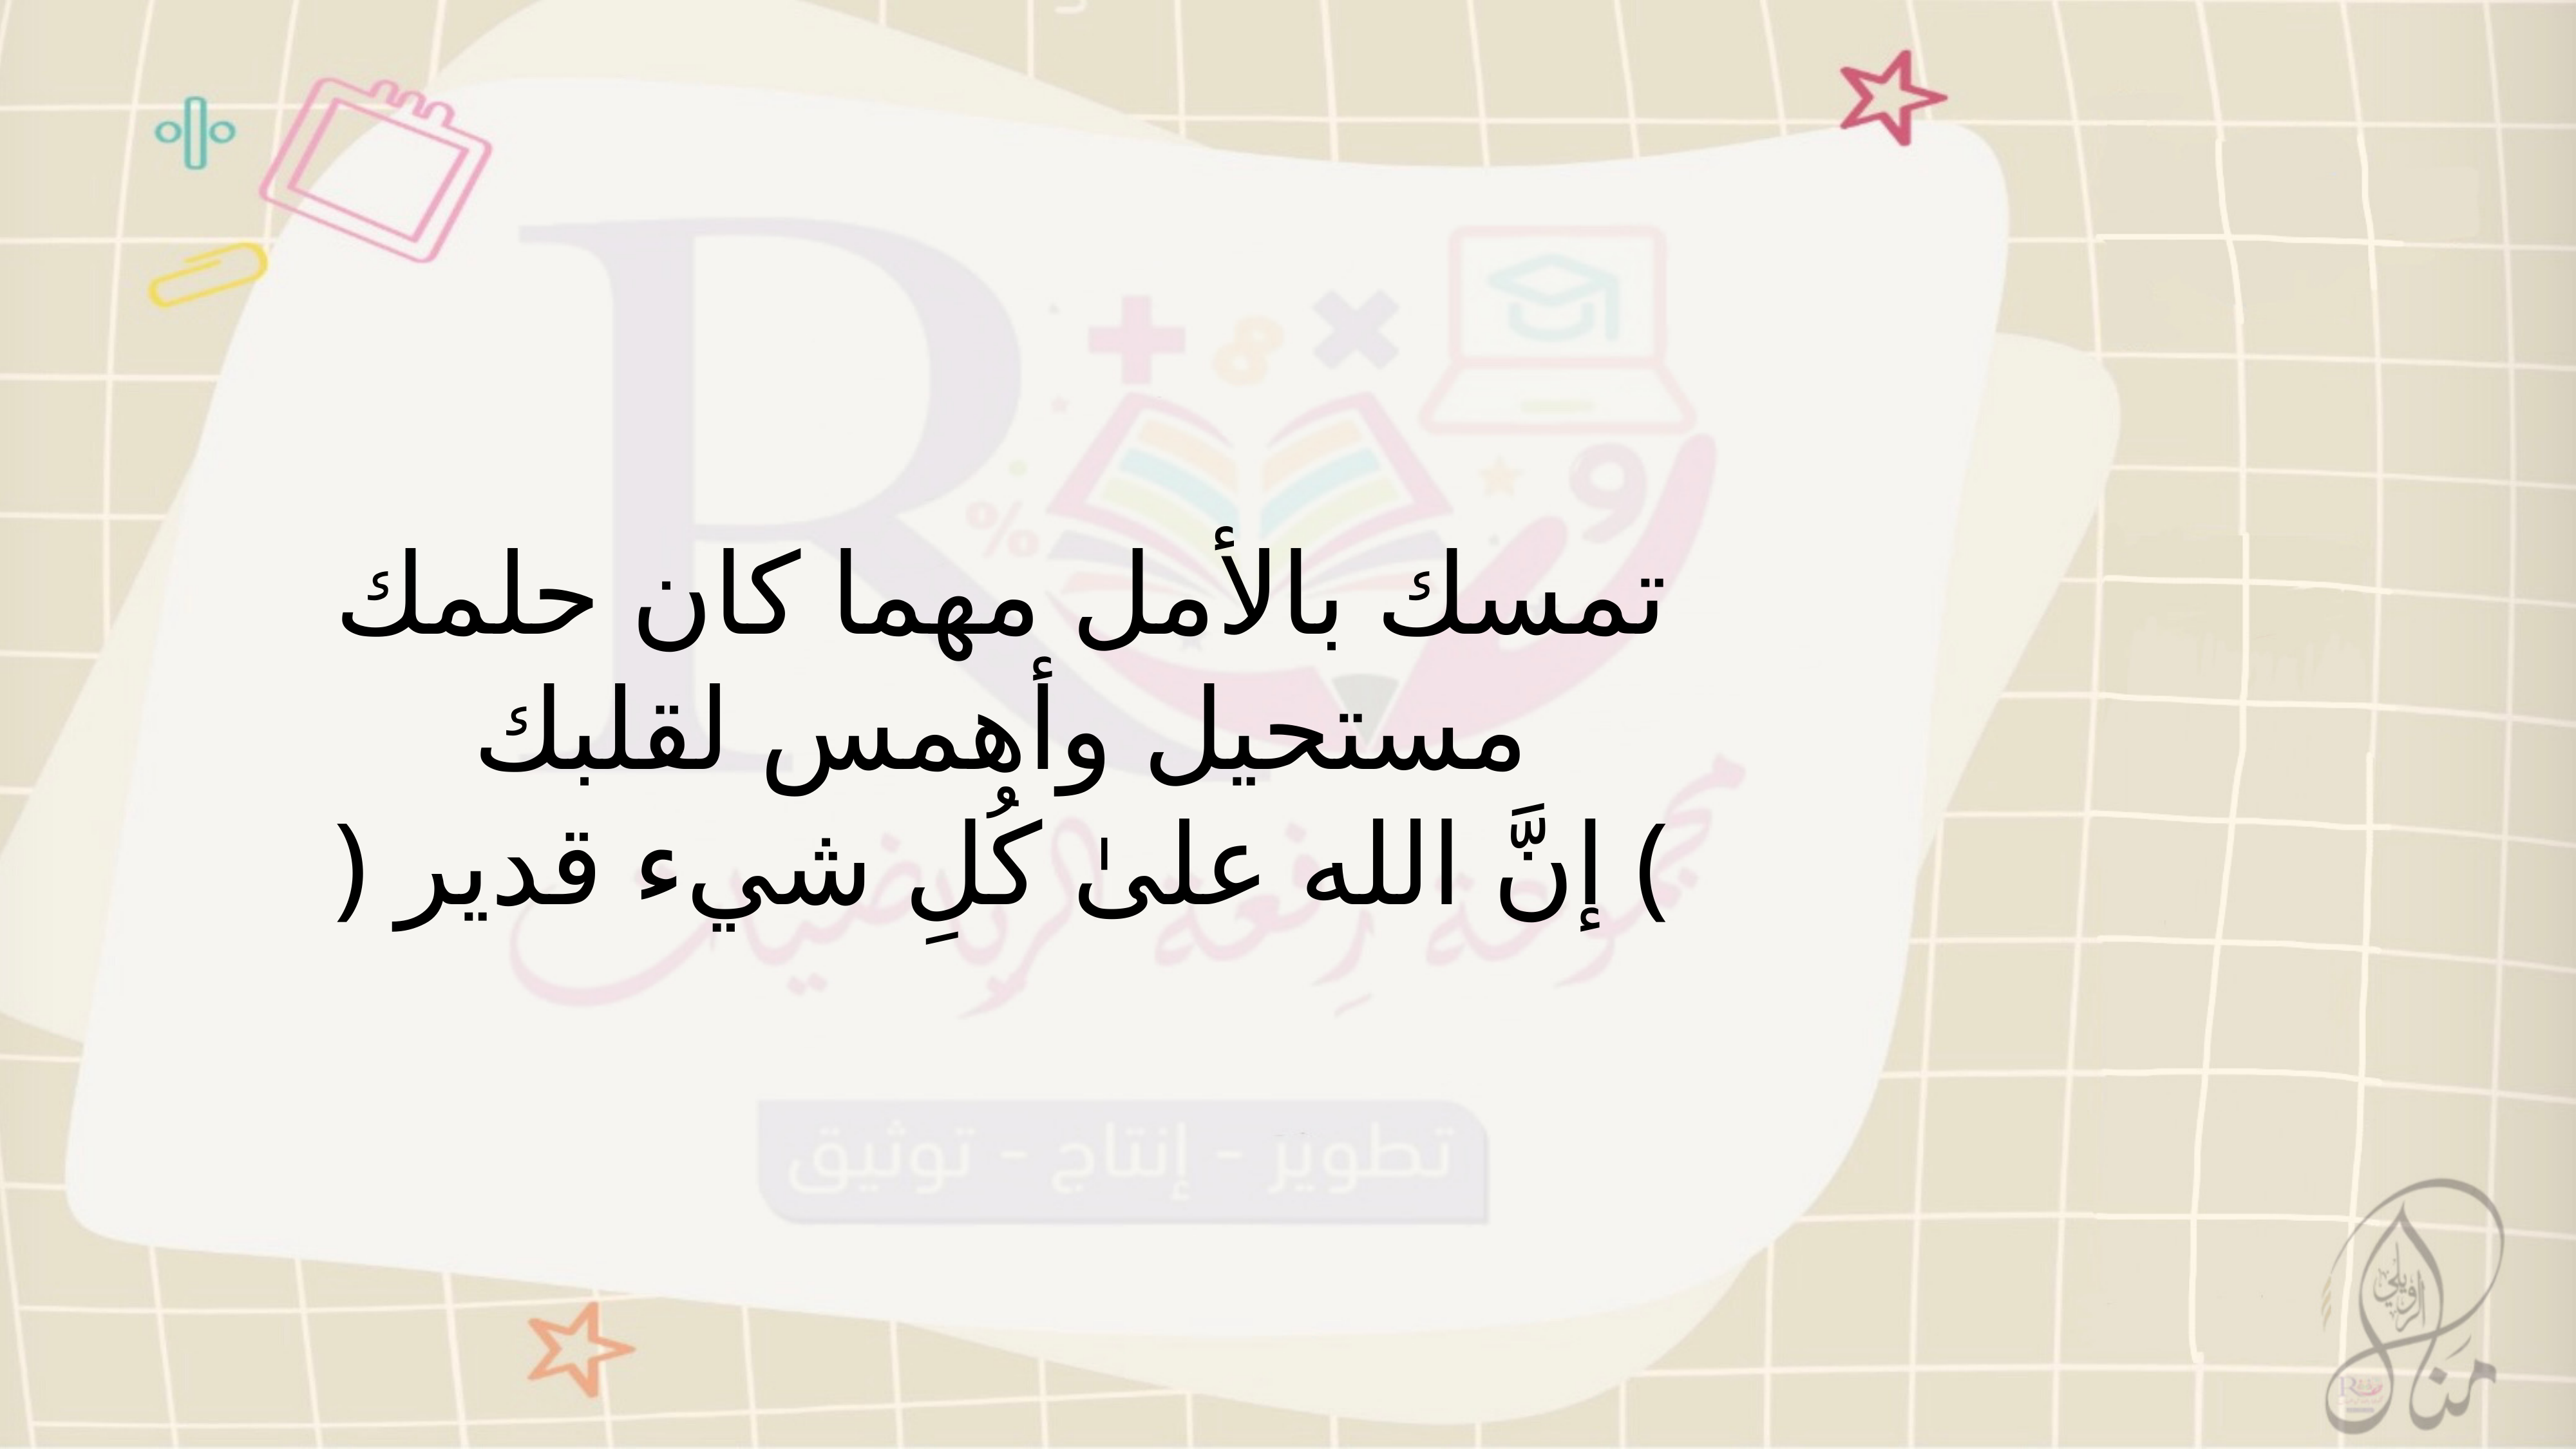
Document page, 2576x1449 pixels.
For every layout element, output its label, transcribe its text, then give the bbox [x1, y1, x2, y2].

text_box تمسك باﻷمل مهما کان حلمك مستحيل وأهمس لقلبك ﴿ إنَّ الله علىٰ کُلِ شيء قدير ﴾ [301, 516, 1701, 933]
picture [0, 0, 2576, 1449]
